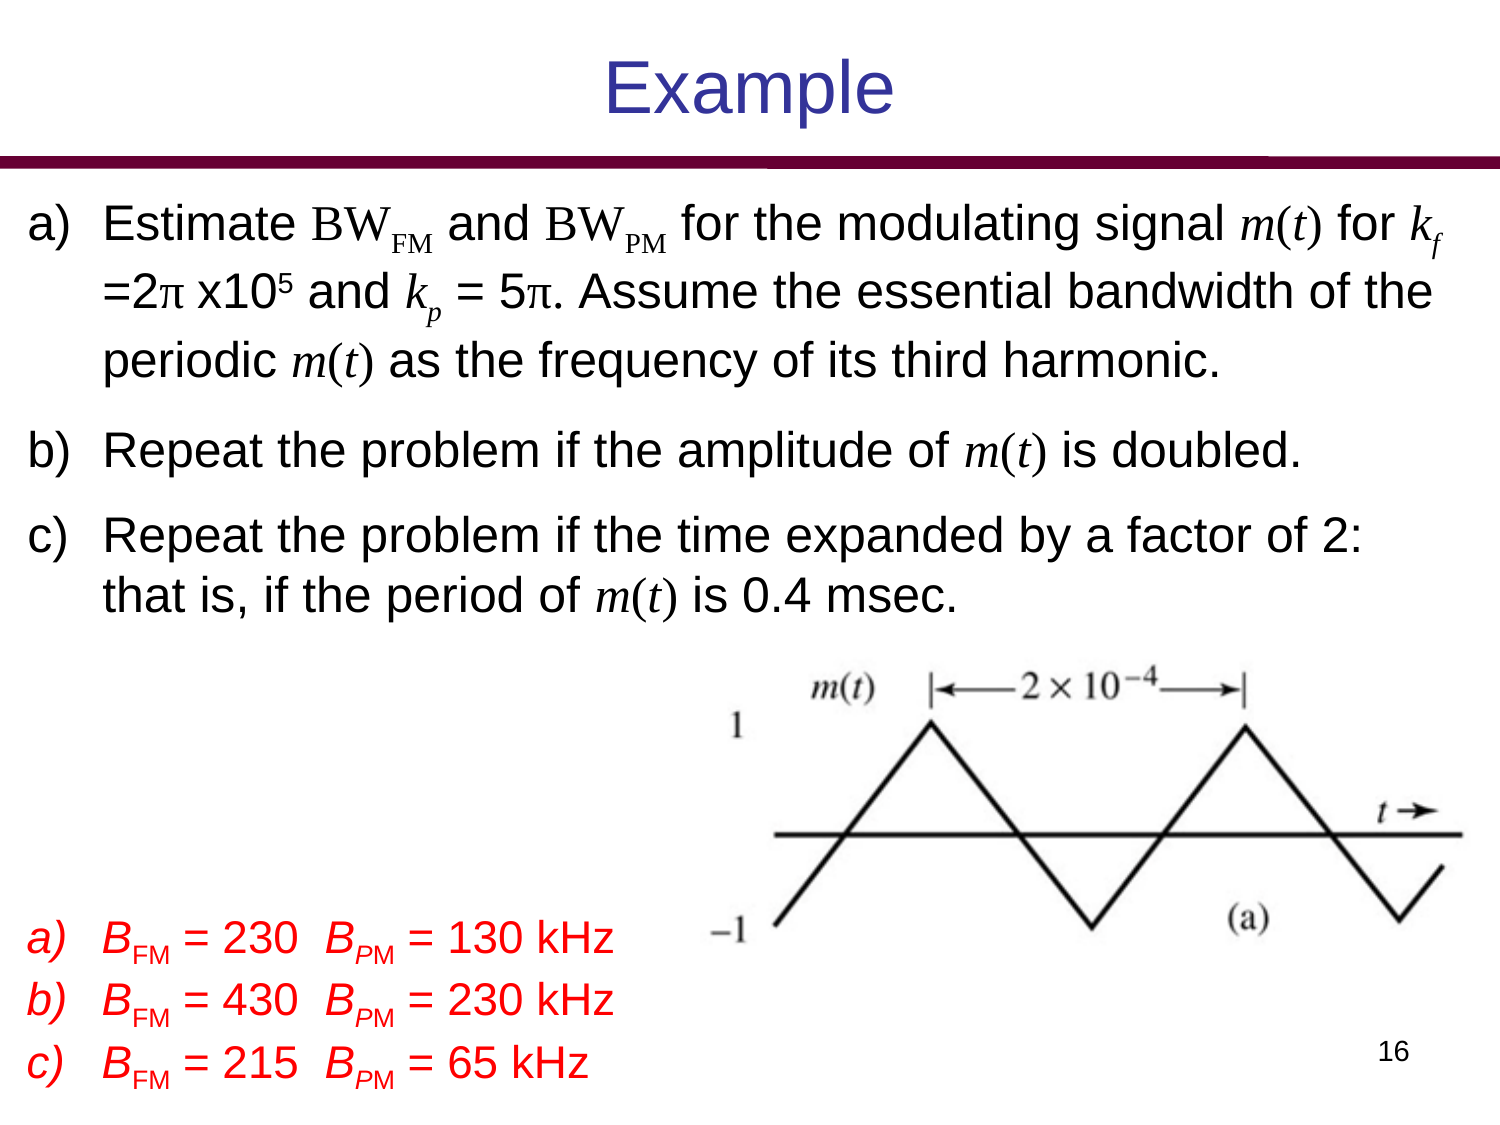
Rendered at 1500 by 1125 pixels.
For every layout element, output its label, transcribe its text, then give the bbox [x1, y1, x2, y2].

picture [698, 647, 1500, 959]
slide_number 16 [1074, 1024, 1426, 1103]
title Example [37, 24, 1463, 143]
text_box BFM = 230 BPM = 130 kHz BFM = 430 BPM = 230 kHz BFM = 215 BPM = 65 kHz [11, 900, 675, 1103]
text_box Estimate BWFM and BWPM for the modulating signal m(t) for kf =2π x105 and kp = 5π. Assume the essential bandwidth of the periodic m(t) as the frequency of its third harmonic. Repeat the problem if the amplitude of m(t) is doubled. Repeat the problem if the time expanded by a factor of 2: that is, if the period of m(t) is 0.4 msec. [12, 183, 1475, 630]
